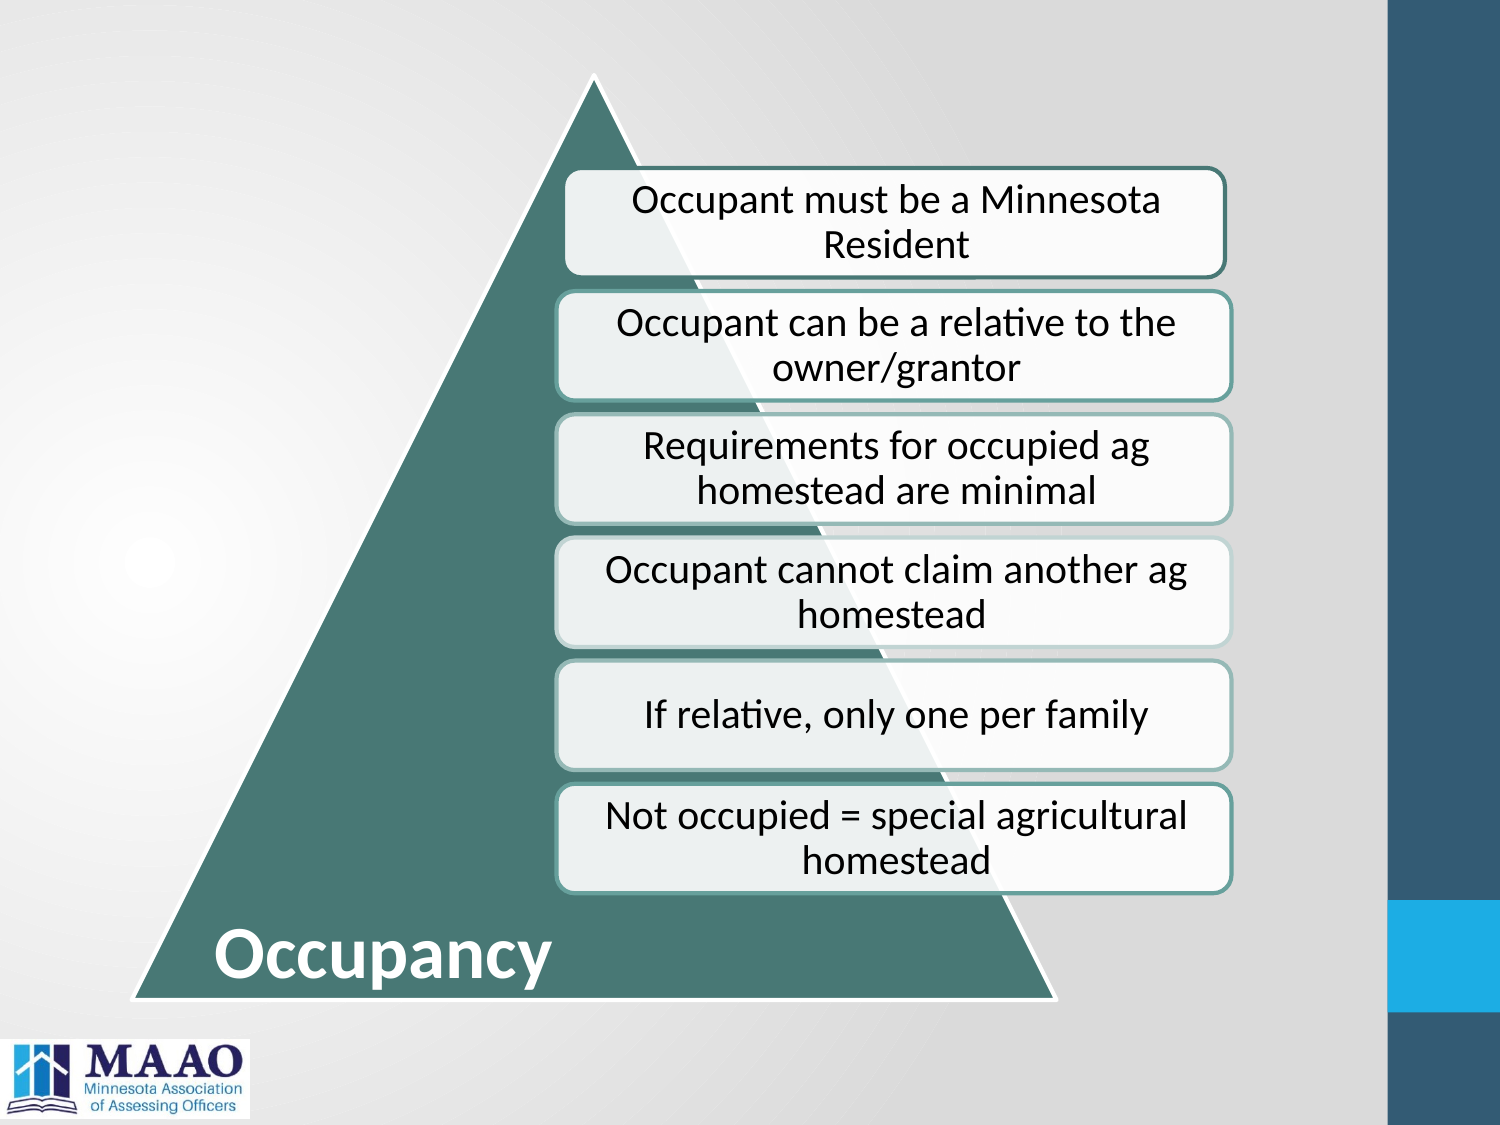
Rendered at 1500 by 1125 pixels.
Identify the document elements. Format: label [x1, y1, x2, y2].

picture [0, 1039, 250, 1119]
list [11, 74, 1351, 1001]
